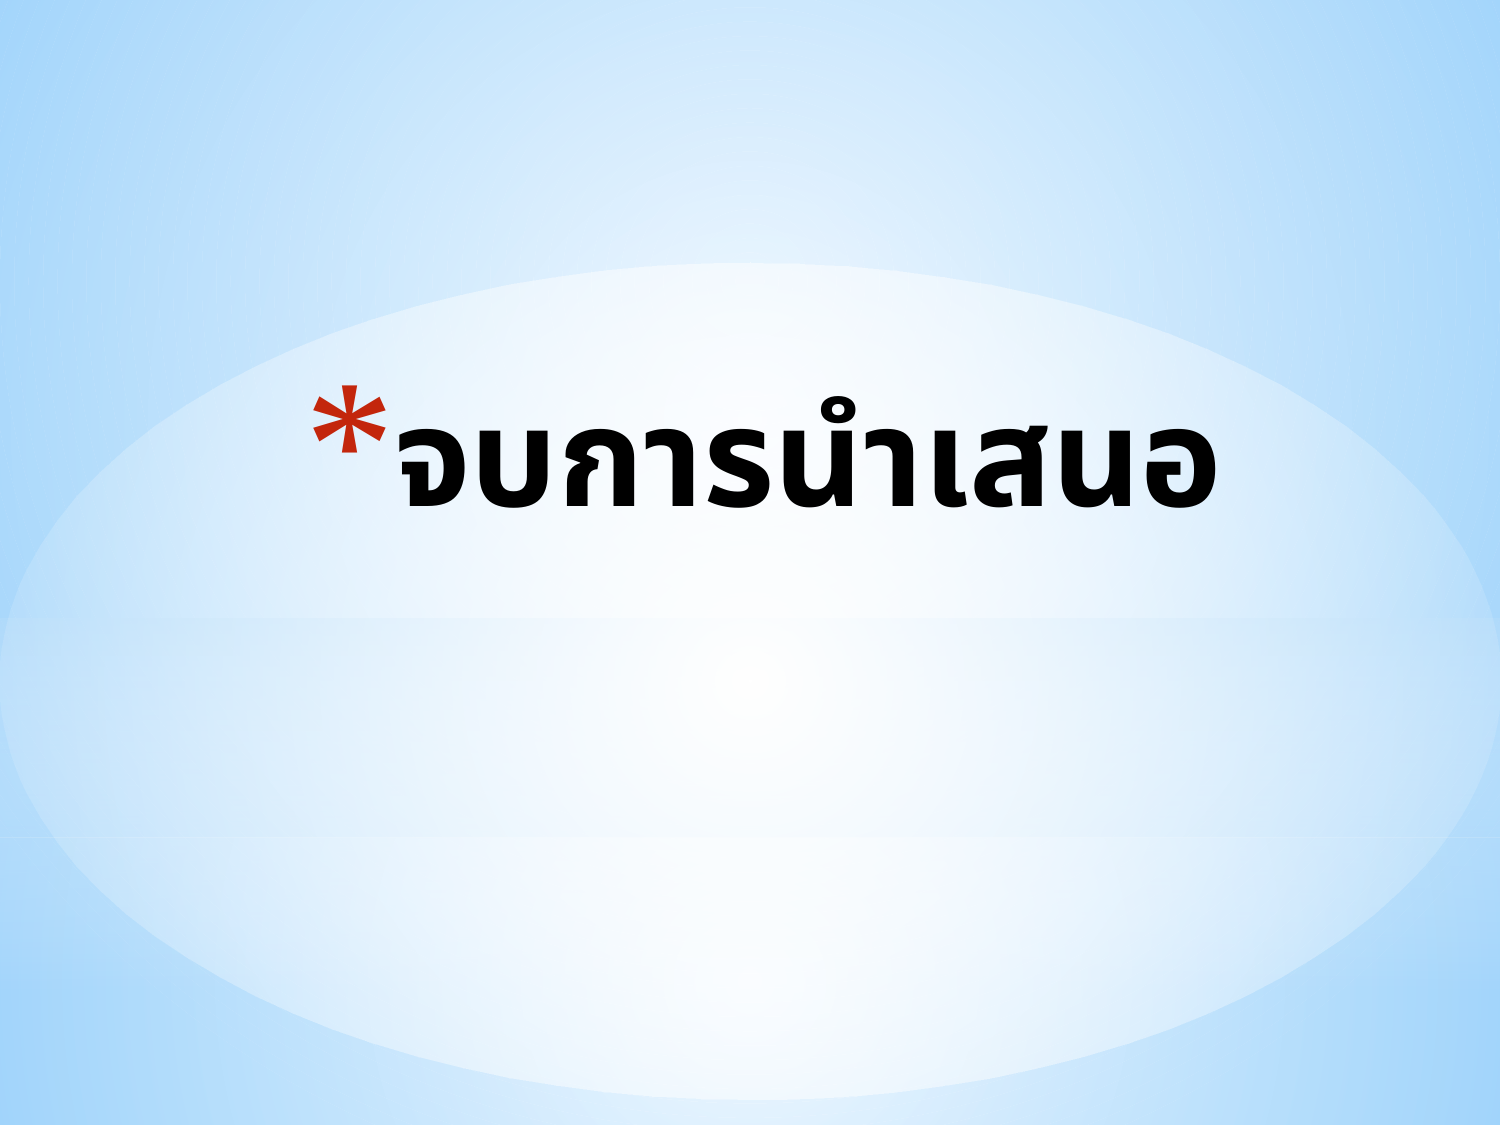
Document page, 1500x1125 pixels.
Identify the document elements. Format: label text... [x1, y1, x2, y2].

title จบการนำเสนอ [230, 361, 1299, 550]
